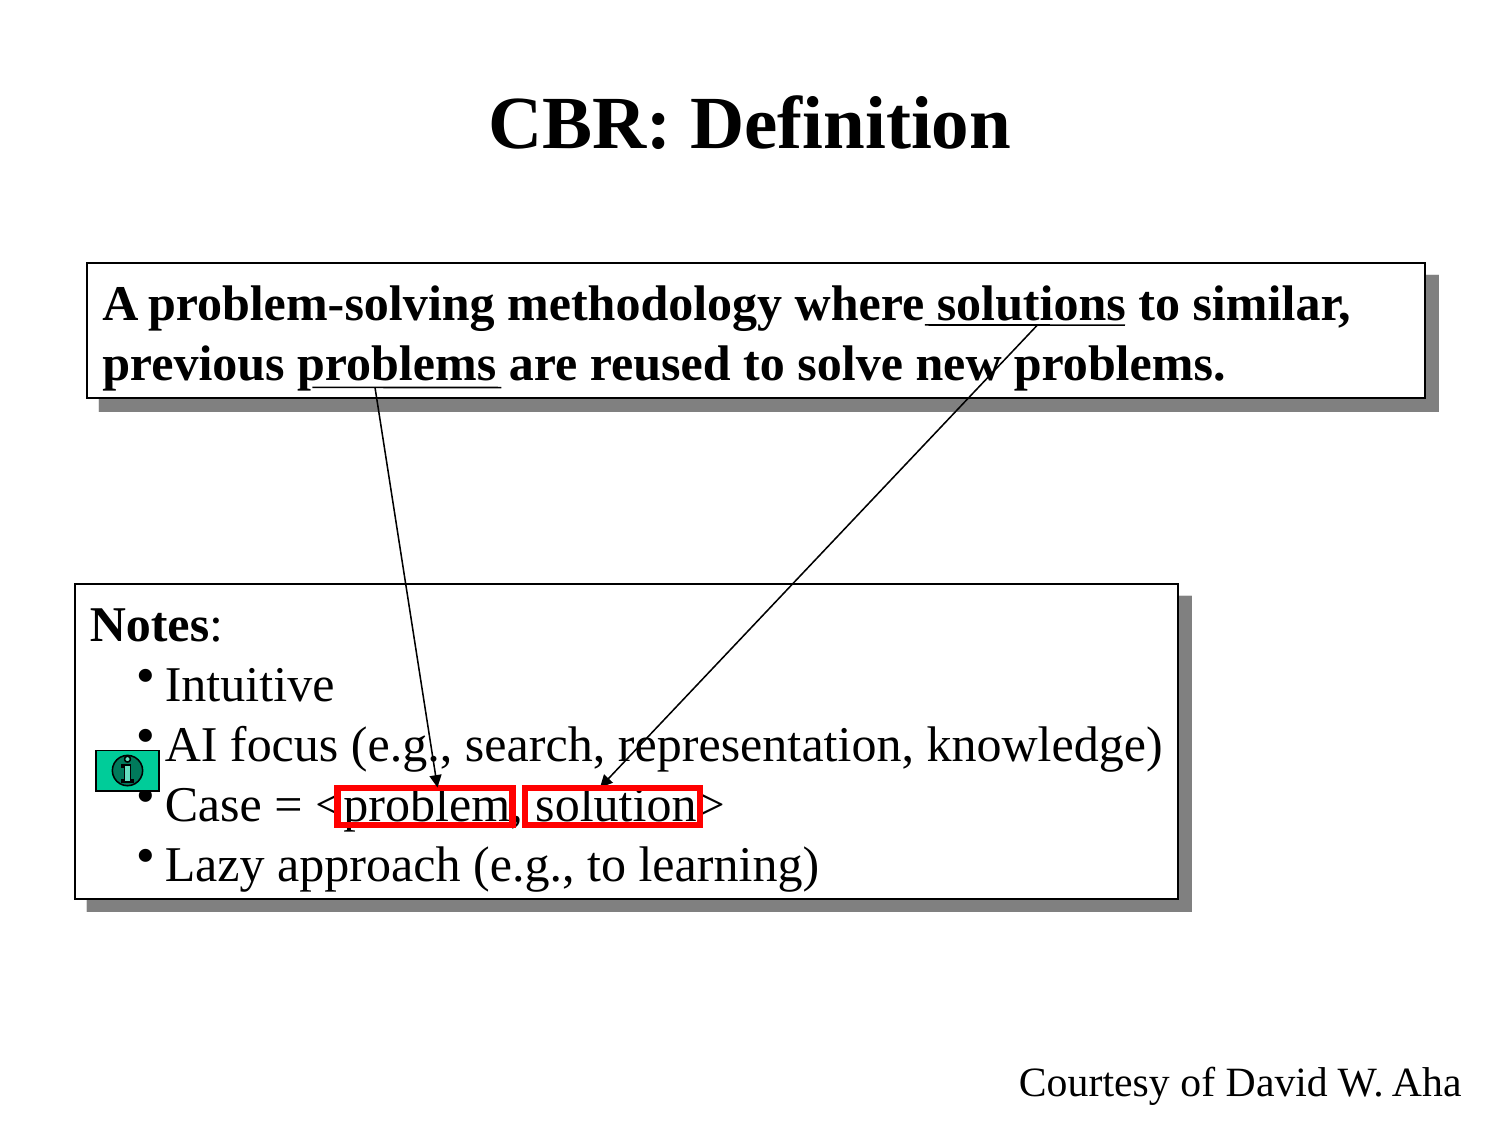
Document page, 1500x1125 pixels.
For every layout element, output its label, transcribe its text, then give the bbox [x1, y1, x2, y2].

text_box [312, 324, 1126, 826]
text_box A problem-solving methodology where solutions to similar, previous problems are reused to solve new problems. [87, 263, 1425, 398]
text_box Courtesy of David W. Aha [1004, 1046, 1477, 1112]
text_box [74, 583, 1179, 901]
title CBR: Definition [112, 24, 1388, 213]
